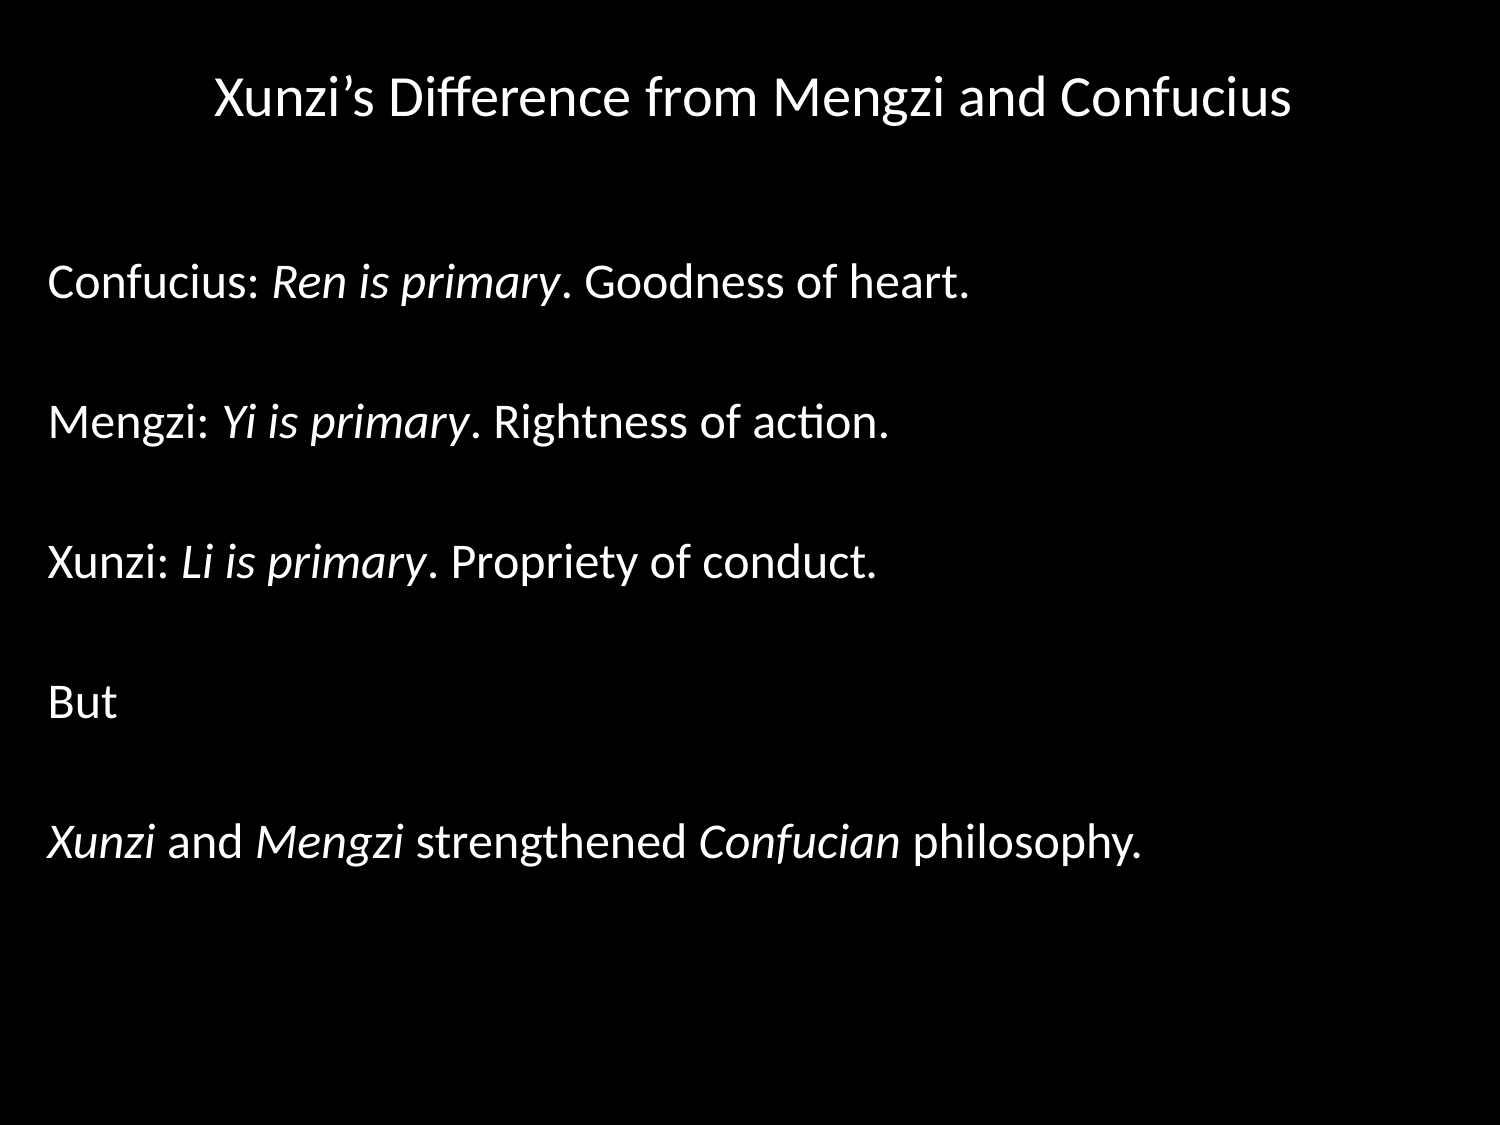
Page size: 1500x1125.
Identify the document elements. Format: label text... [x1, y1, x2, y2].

title Xunzi’s Difference from Mengzi and Confucius [32, 45, 1475, 141]
list Confucius: Ren is primary. Goodness of heart. Mengzi: Yi is primary. Rightness of action. Xunzi: Li is primary. Propriety of conduct. But Xunzi and Mengzi strengthened Confucian philosophy. [32, 170, 1475, 1096]
